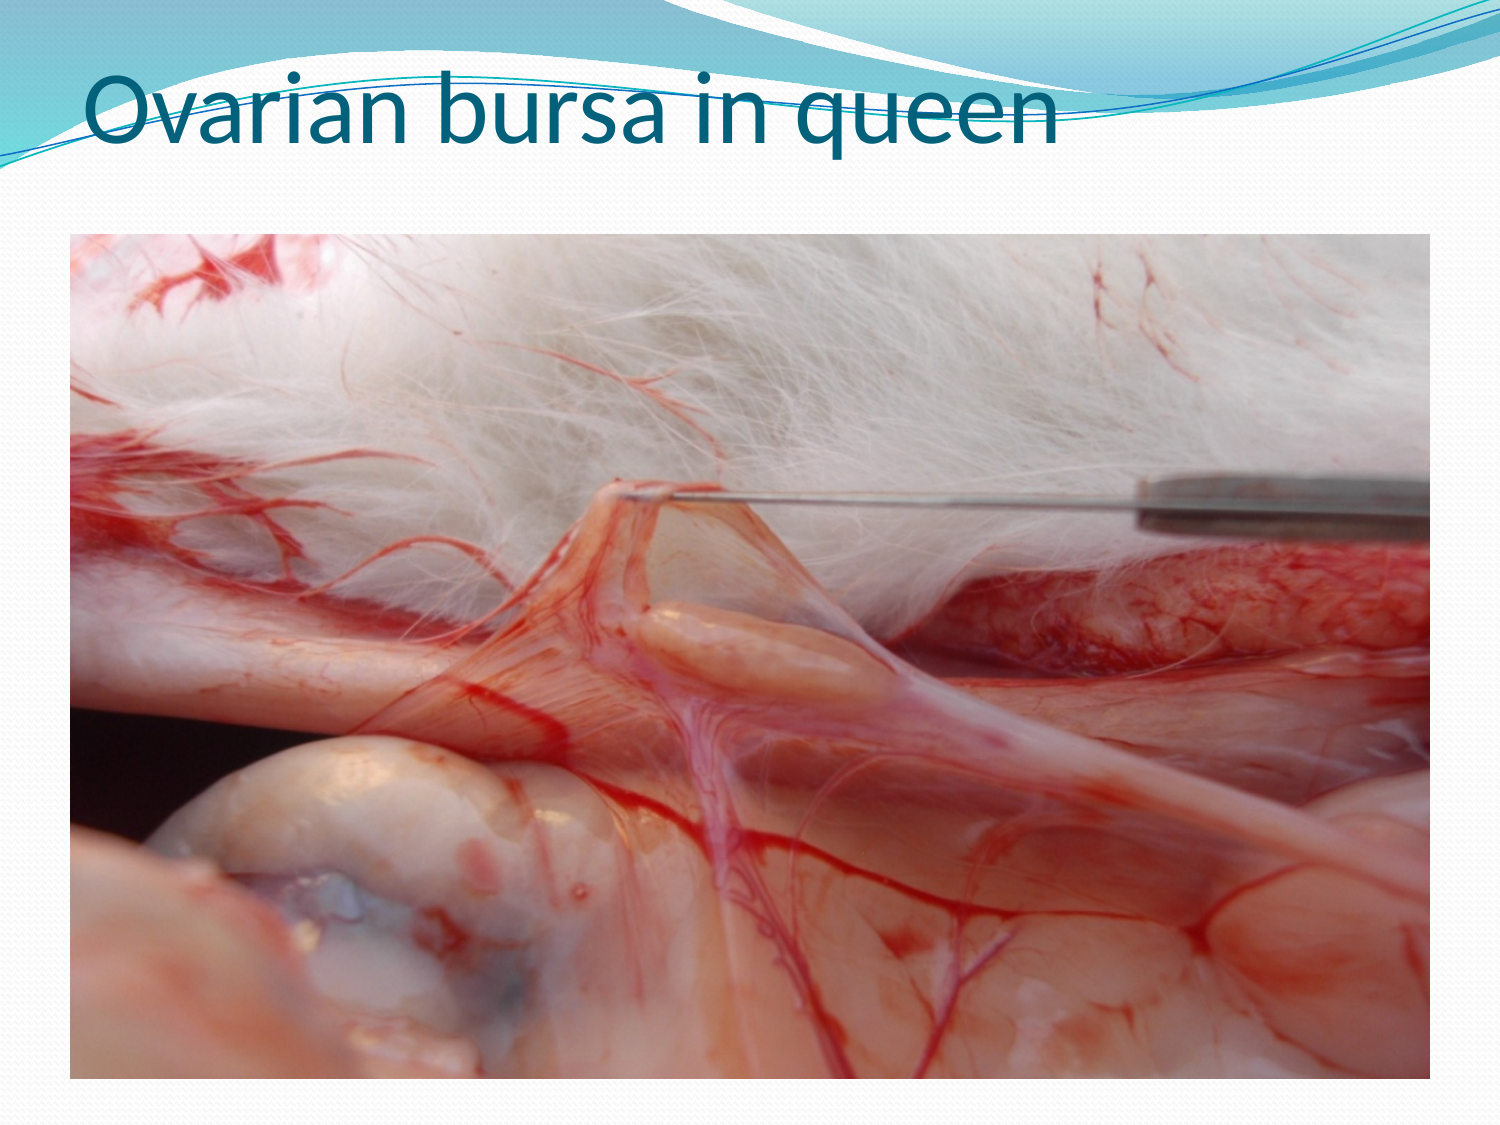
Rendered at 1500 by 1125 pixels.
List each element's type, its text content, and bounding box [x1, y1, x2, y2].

picture [70, 234, 1430, 1079]
title Ovarian bursa in queen [82, 0, 1432, 164]
